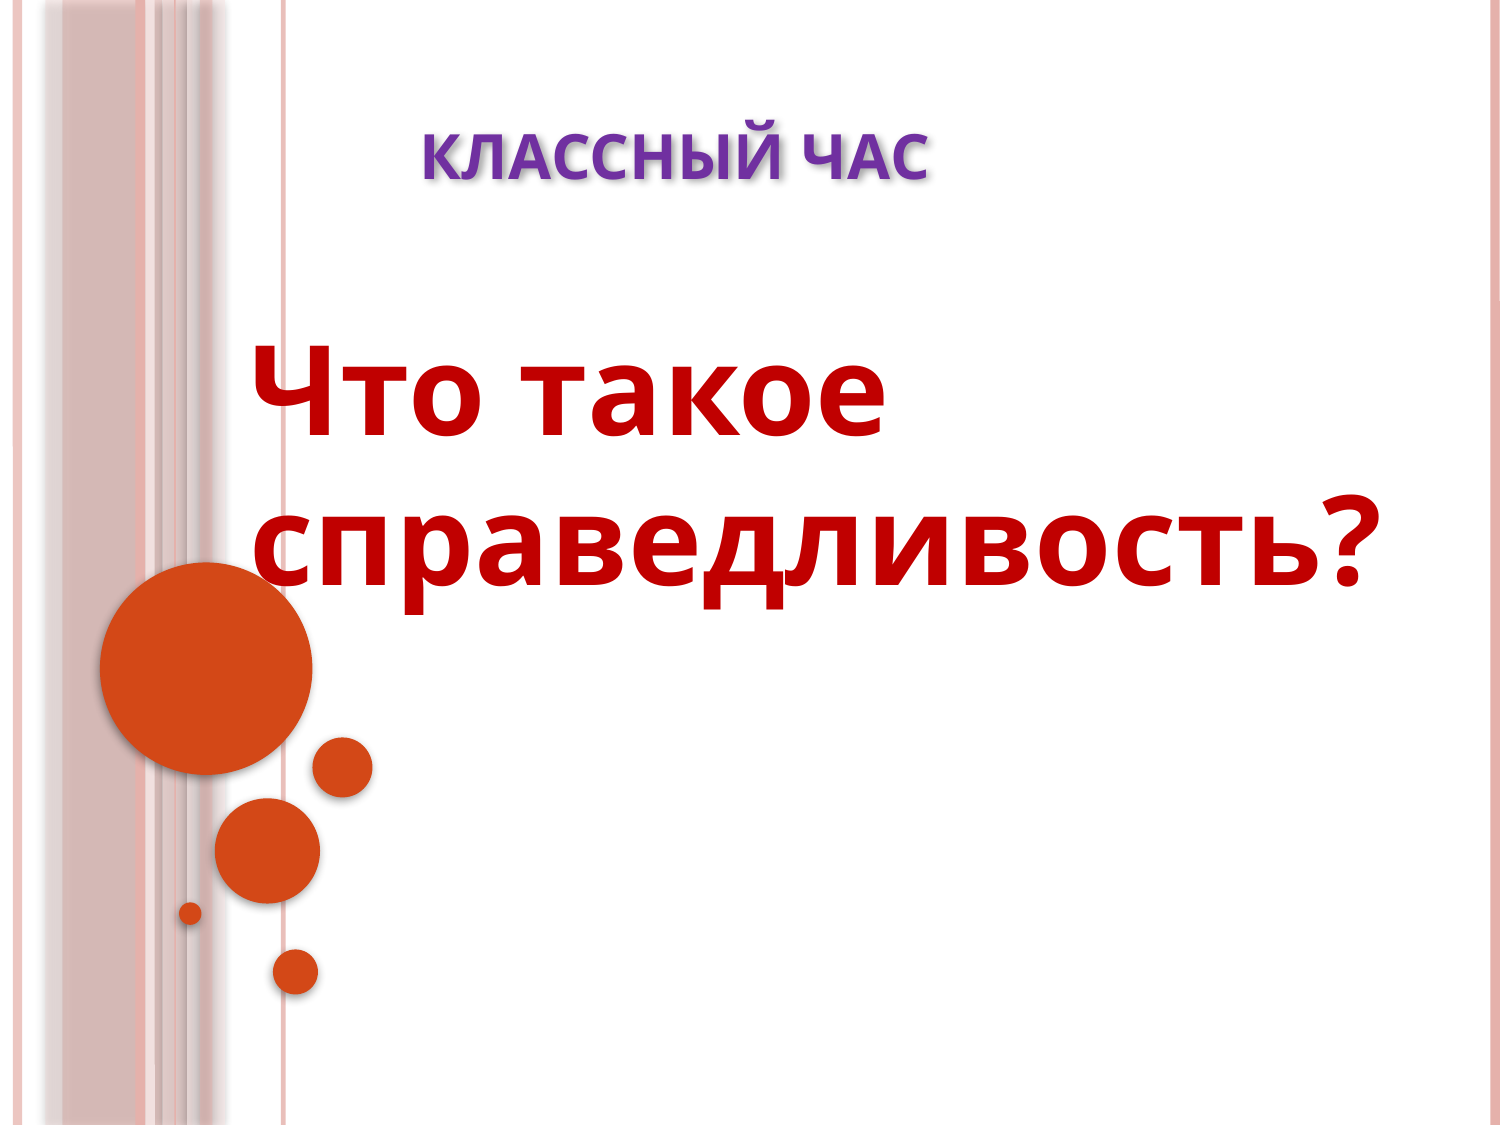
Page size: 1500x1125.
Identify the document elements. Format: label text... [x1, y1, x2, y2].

subtitle Что такое справедливость? [234, 303, 1450, 997]
title Классный час [112, 70, 1388, 200]
